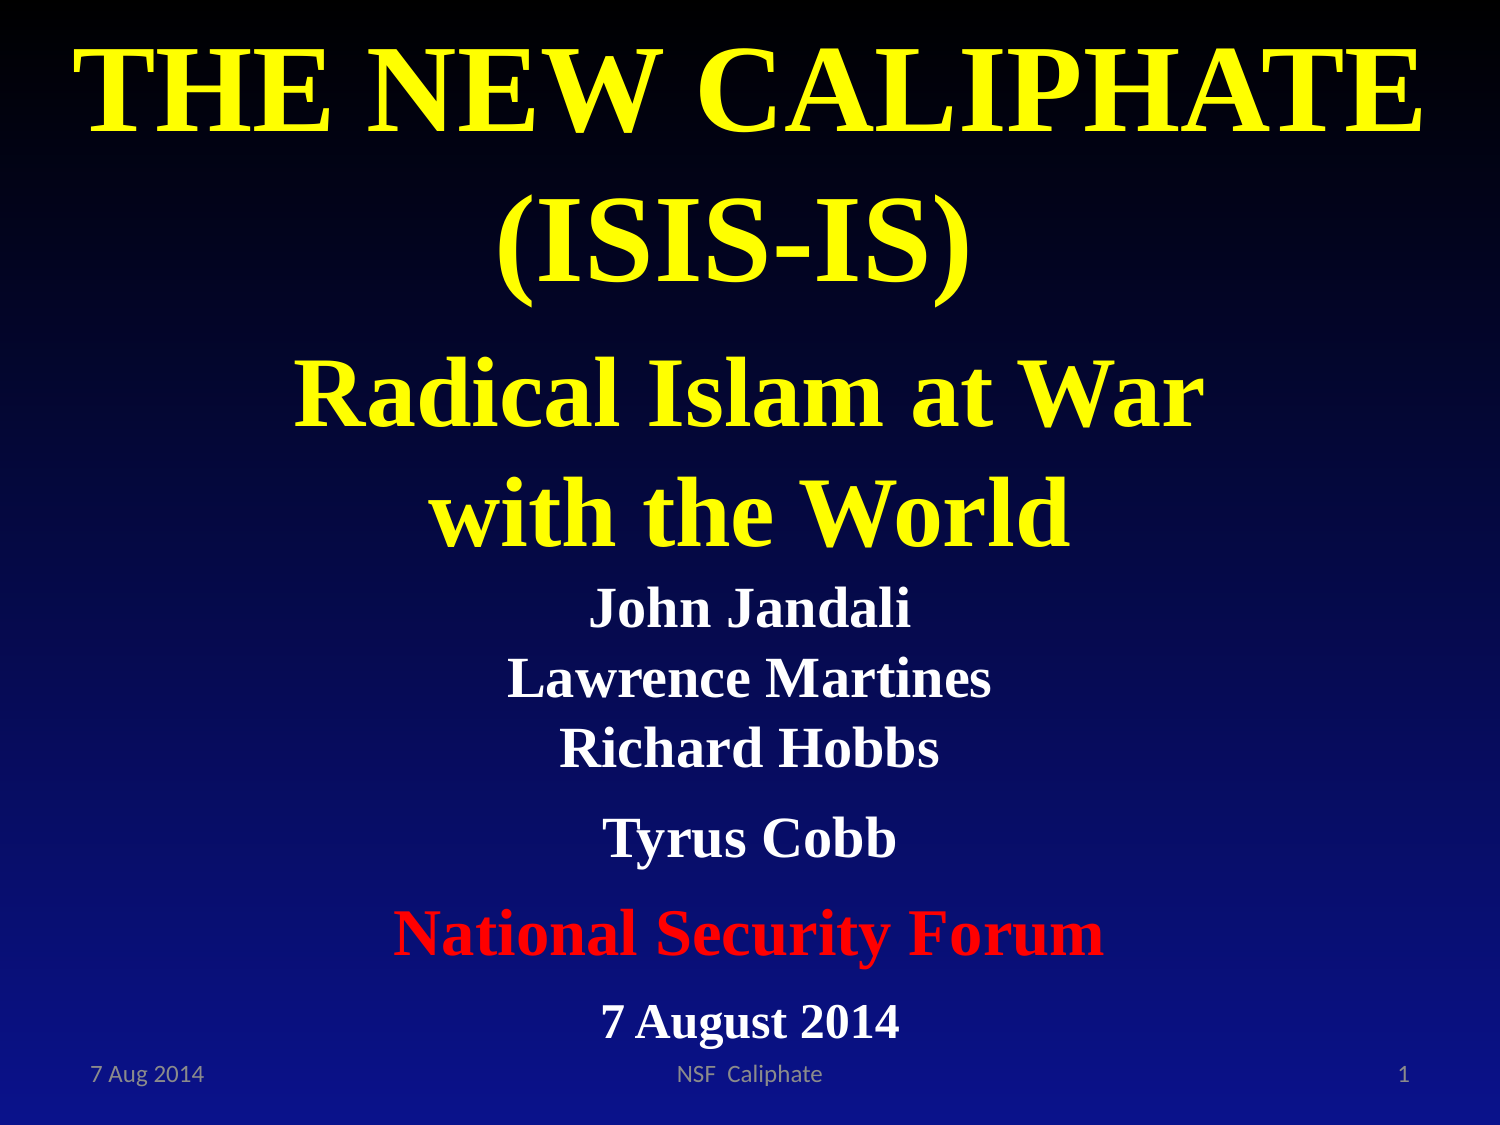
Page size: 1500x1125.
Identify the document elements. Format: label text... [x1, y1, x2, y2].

text_box THE NEW CALIPHATE (ISIS-IS) Radical Islam at War with the World [24, 0, 1475, 599]
footer NSF Caliphate [512, 1042, 988, 1103]
slide_number 1 [1074, 1042, 1425, 1103]
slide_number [75, 1042, 425, 1103]
text_box John Jandali Lawrence Martines Richard Hobbs Tyrus Cobb National Security Forum 7 August 2014 [324, 561, 1175, 1056]
